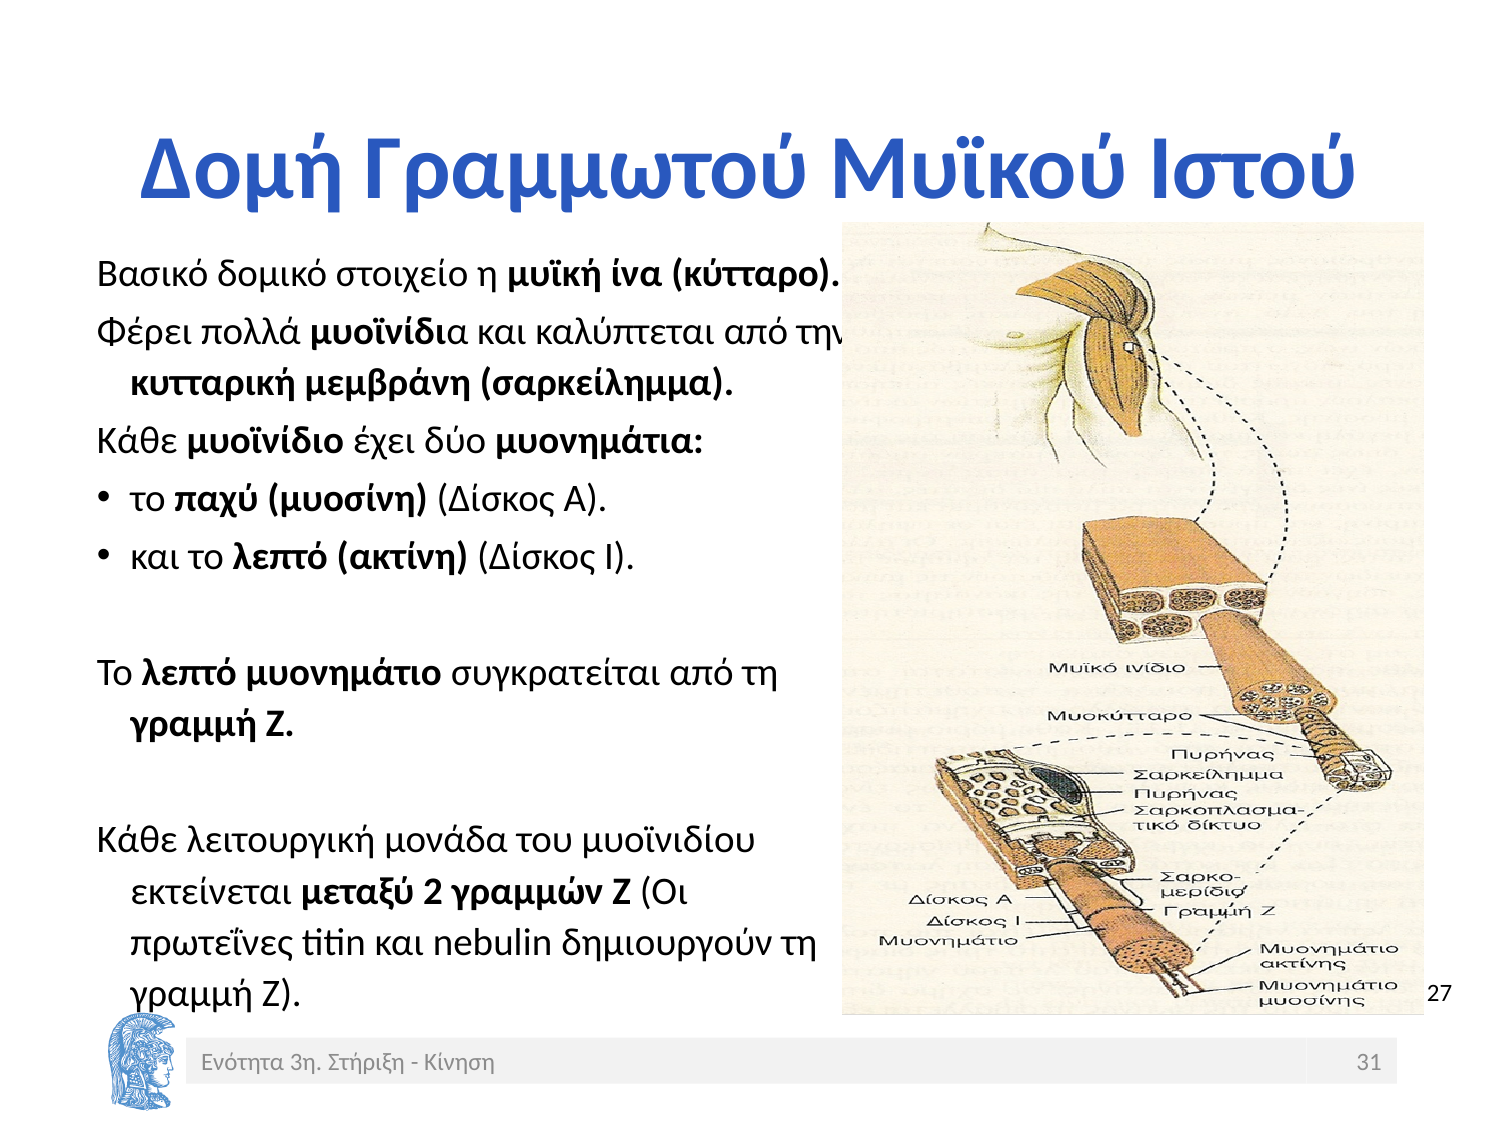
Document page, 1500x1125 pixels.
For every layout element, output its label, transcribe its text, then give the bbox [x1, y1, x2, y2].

footer Ενότητα 3η. Στήριξη - Κίνηση [186, 1037, 1306, 1084]
picture [103, 1061, 186, 1114]
text_box 27 [1426, 969, 1468, 1014]
list Βασικό δομικό στοιχείο η μυϊκή ίνα (κύτταρο). Φέρει πολλά μυοϊνίδια και καλύπτεται από την κυτταρική μεμβράνη (σαρκείλημμα). Κάθε μυοϊνίδιο έχει δύο μυονημάτια: το παχύ (μυοσίνη) (Δίσκος Α). και το λεπτό (ακτίνη) (Δίσκος Ι). Το λεπτό μυονημάτιο συγκρατείται από τη γραμμή Ζ. Κάθε λειτουργική μονάδα του μυοϊνιδίου εκτείνεται μεταξύ 2 γραμμών Ζ (Οι πρωτεΐνες titin και nebulin δημιουργούν τη γραμμή Ζ). [81, 235, 870, 1061]
slide_number 31 [1306, 1037, 1397, 1084]
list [840, 221, 1426, 1015]
title Δομή Γραμμωτού Μυϊκού Ιστού [103, 59, 1397, 235]
